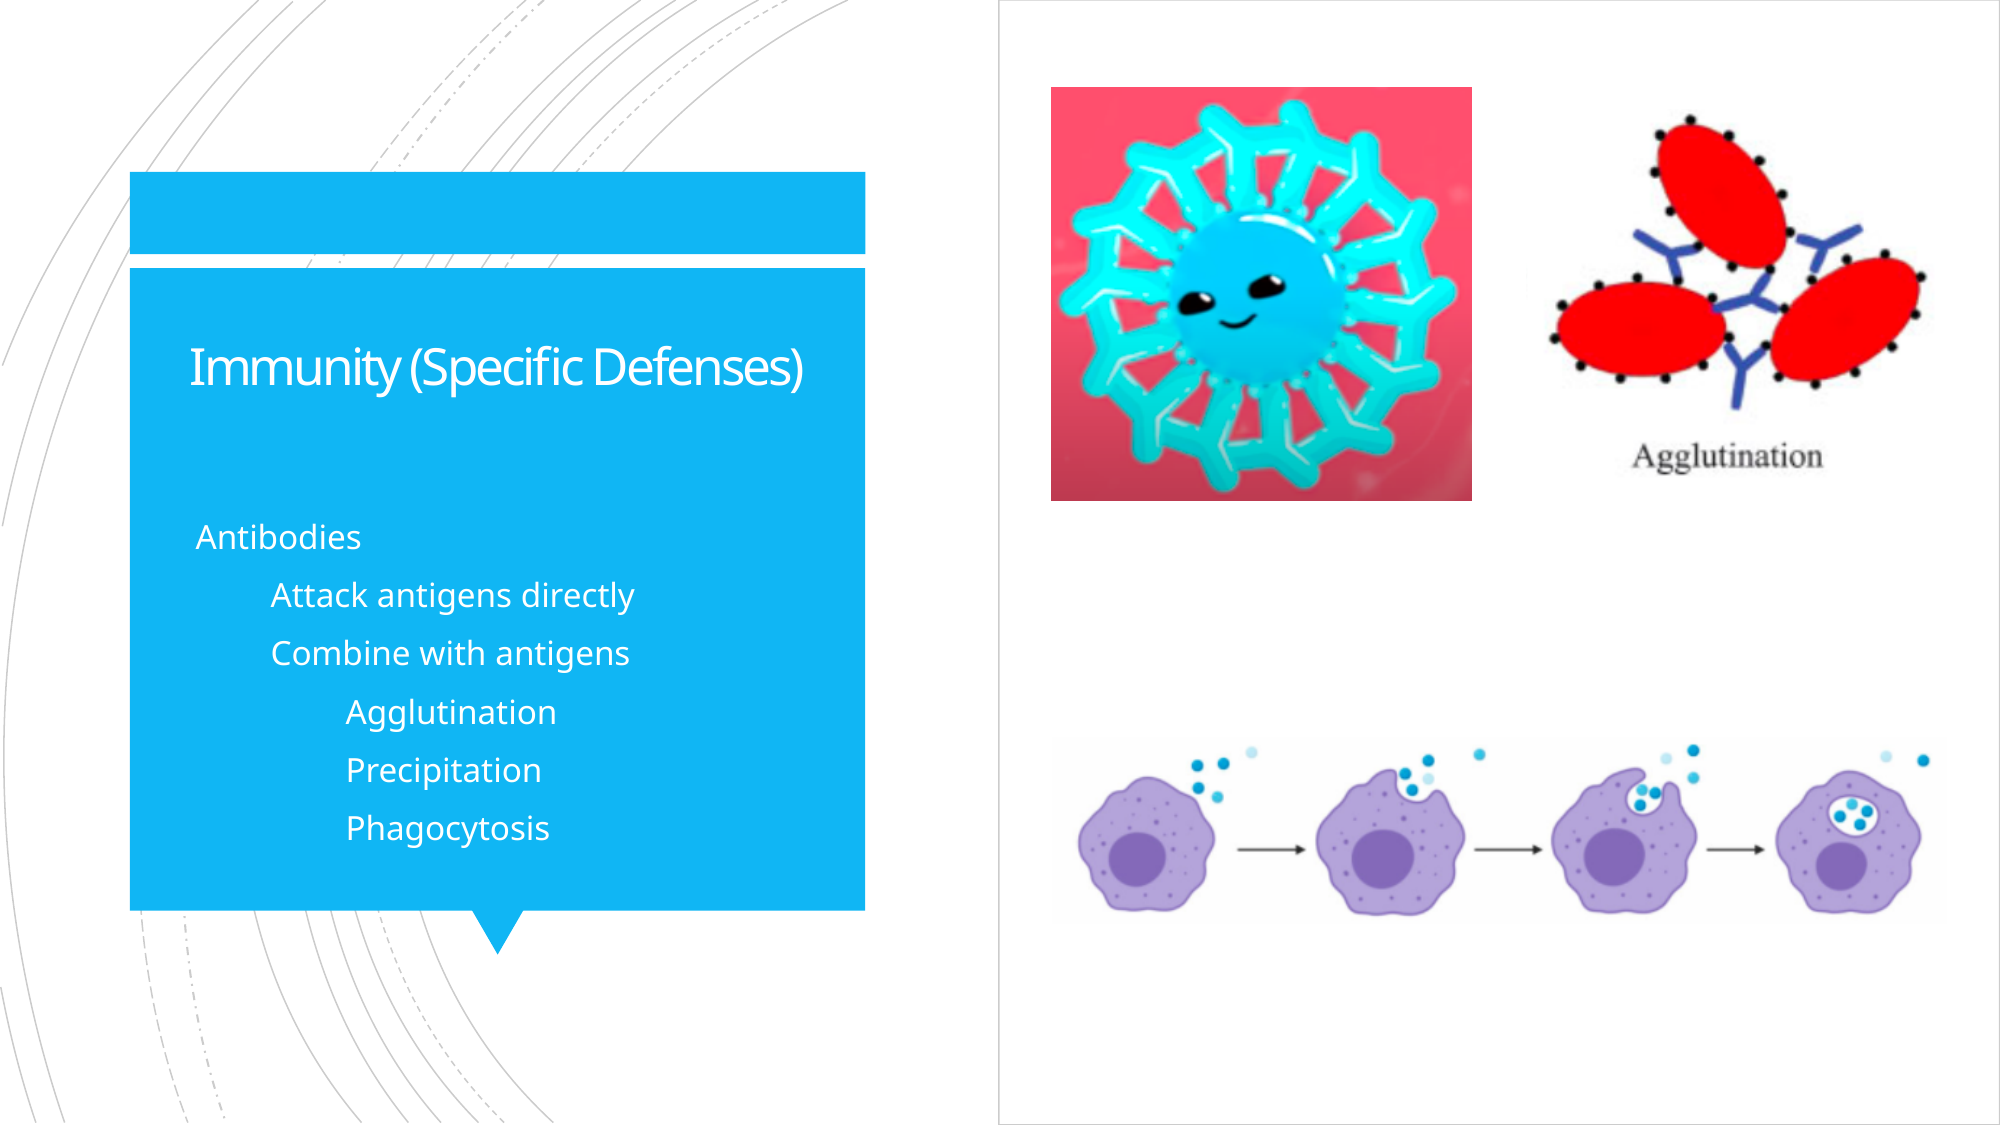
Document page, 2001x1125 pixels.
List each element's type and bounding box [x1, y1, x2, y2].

picture [1525, 108, 1948, 480]
text_box [0, 0, 1996, 1125]
picture [1051, 736, 1948, 926]
picture [1050, 86, 1473, 502]
text_box [1996, 0, 2000, 1125]
